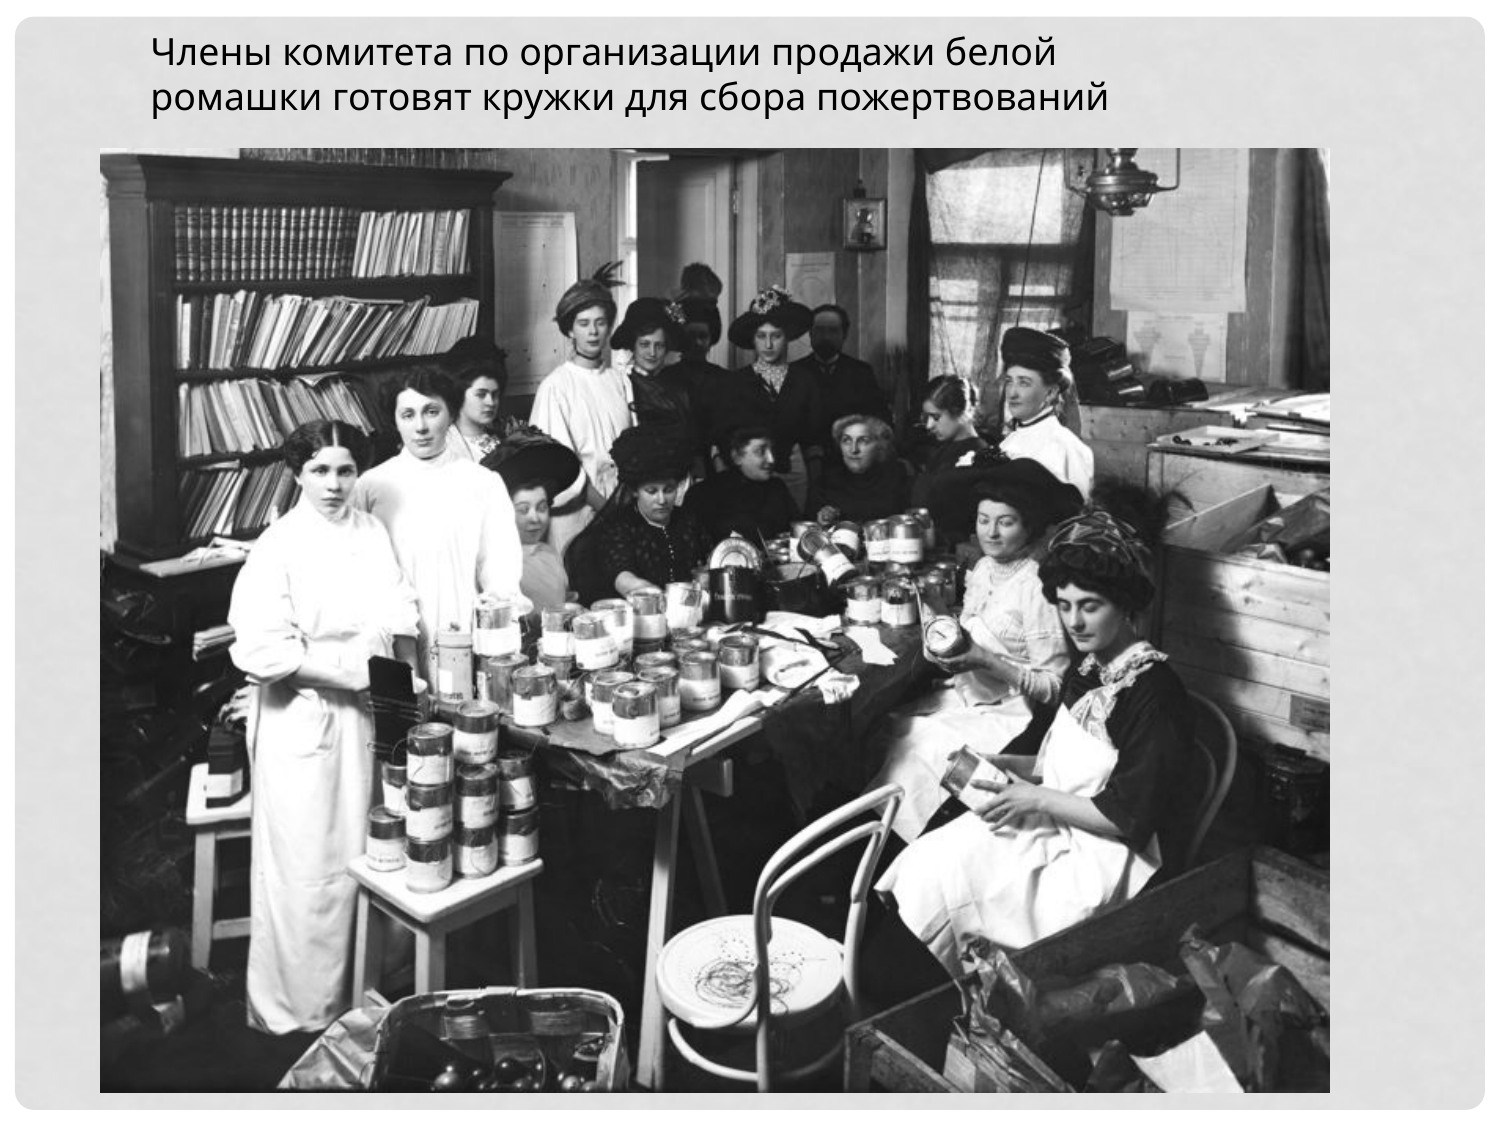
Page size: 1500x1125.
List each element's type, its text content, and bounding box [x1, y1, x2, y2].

picture [100, 148, 1330, 1093]
text_box Члены комитета по организации продажи белой ромашки готовят кружки для сбора пожертвований [135, 20, 1247, 125]
